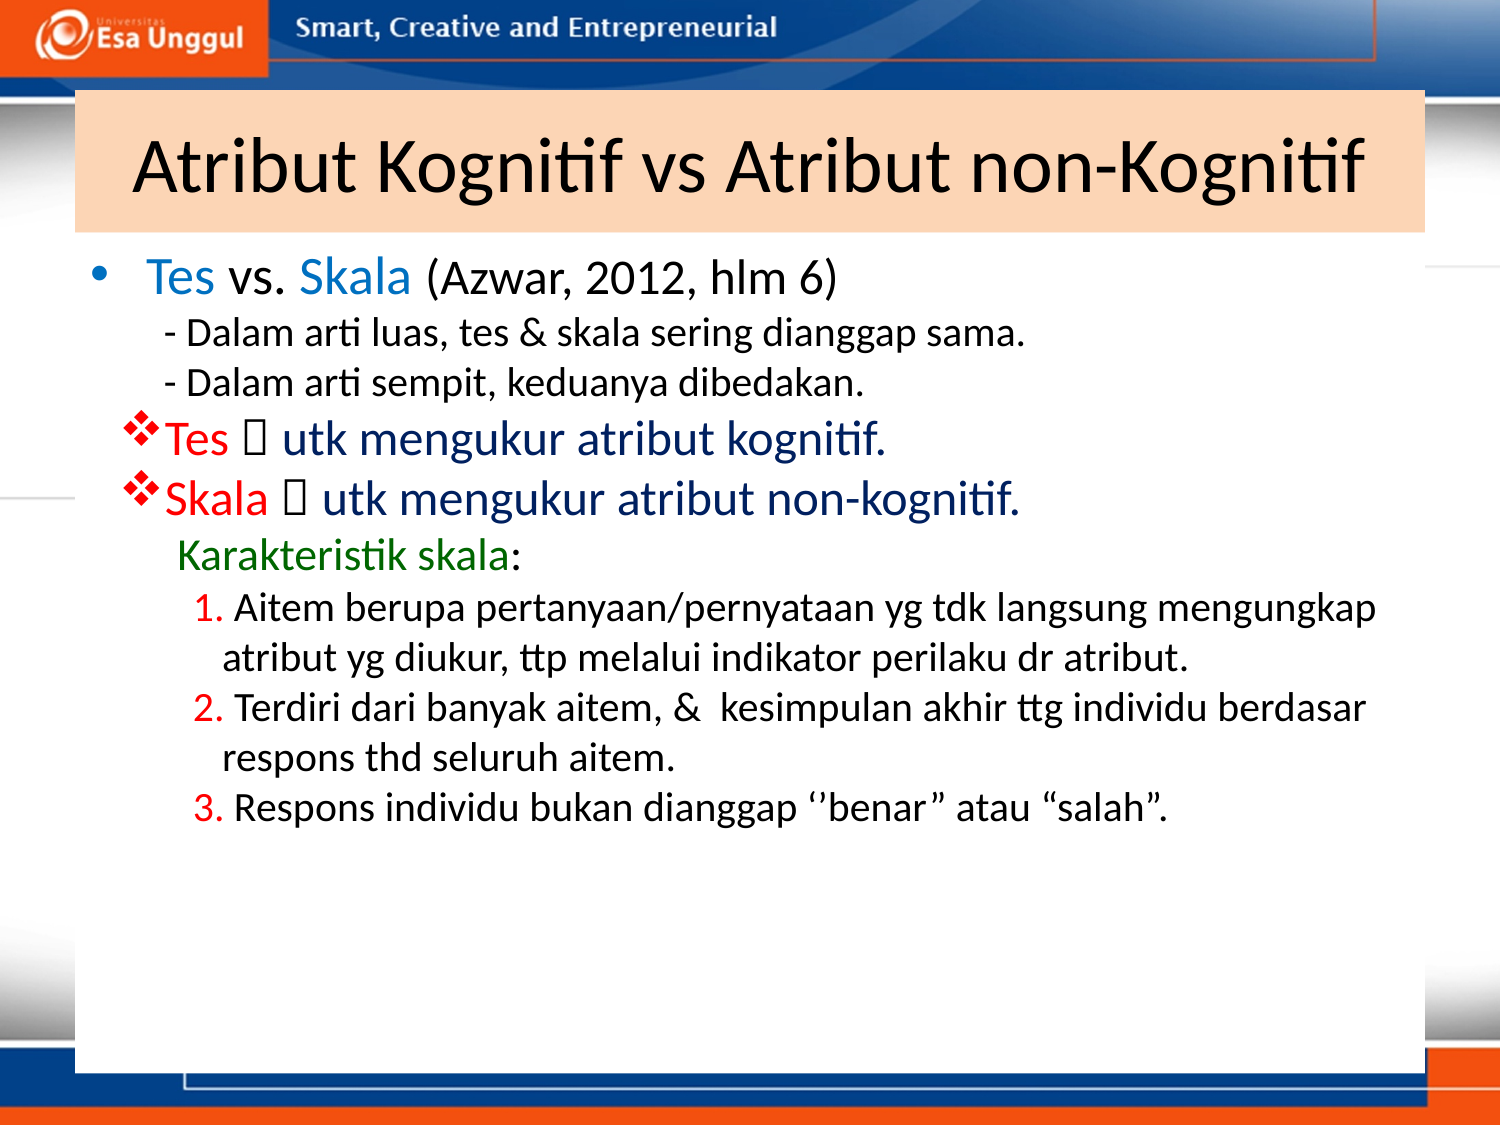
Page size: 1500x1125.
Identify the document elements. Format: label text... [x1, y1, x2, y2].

picture [0, 0, 1500, 1125]
title Atribut Kognitif vs Atribut non-Kognitif [75, 90, 1425, 232]
list Tes vs. Skala (Azwar, 2012, hlm 6) - Dalam arti luas, tes & skala sering dianggap sama. - Dalam arti sempit, keduanya dibedakan. Tes  utk mengukur atribut kognitif. Skala  utk mengukur atribut non-kognitif. Karakteristik skala: 1. Aitem berupa pertanyaan/pernyataan yg tdk langsung mengungkap atribut yg diukur, ttp melalui indikator perilaku dr atribut. 2. Terdiri dari banyak aitem, & kesimpulan akhir ttg individu berdasar respons thd seluruh aitem. 3. Respons individu bukan dianggap ‘’benar” atau “salah”. [75, 232, 1425, 1074]
